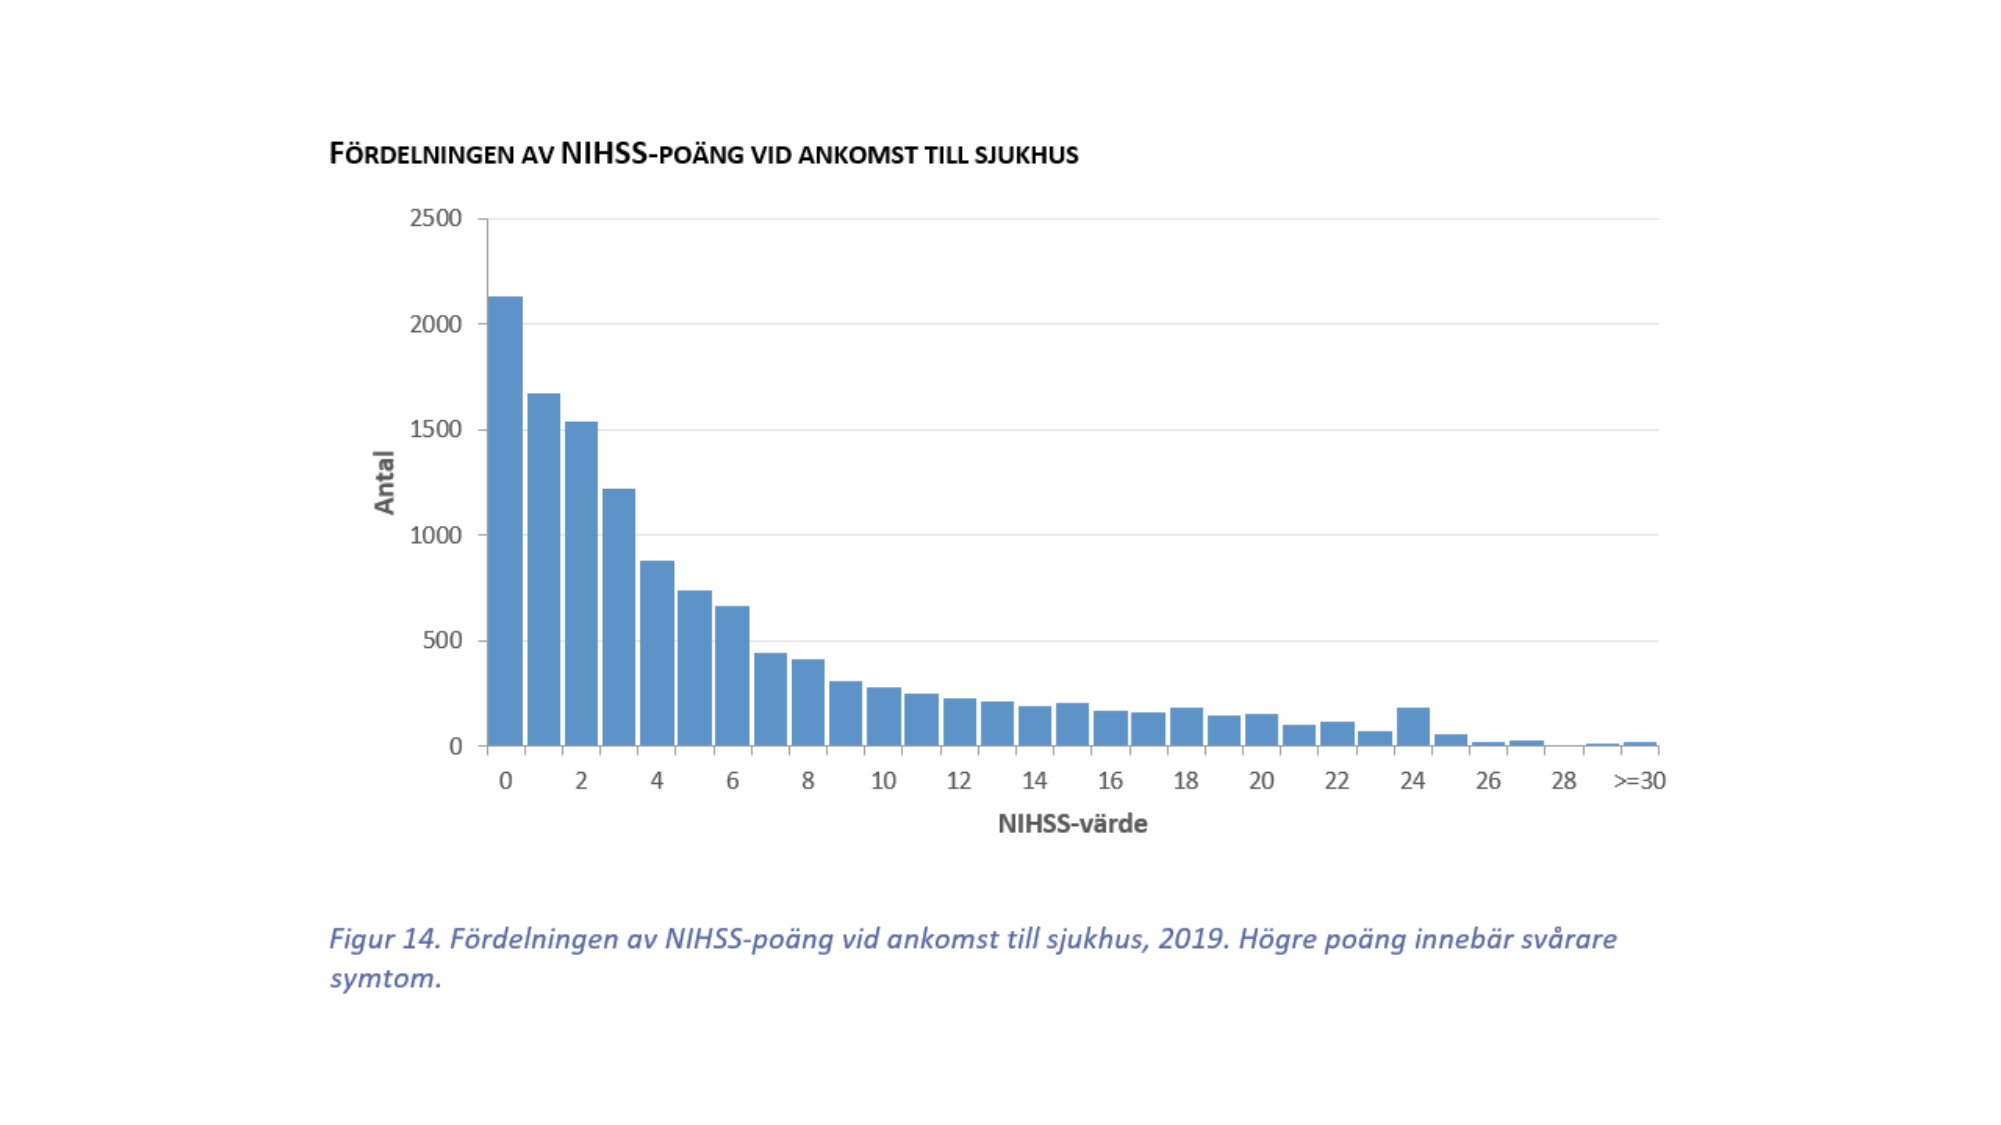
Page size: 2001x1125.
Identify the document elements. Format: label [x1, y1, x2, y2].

picture [301, 106, 1699, 1019]
